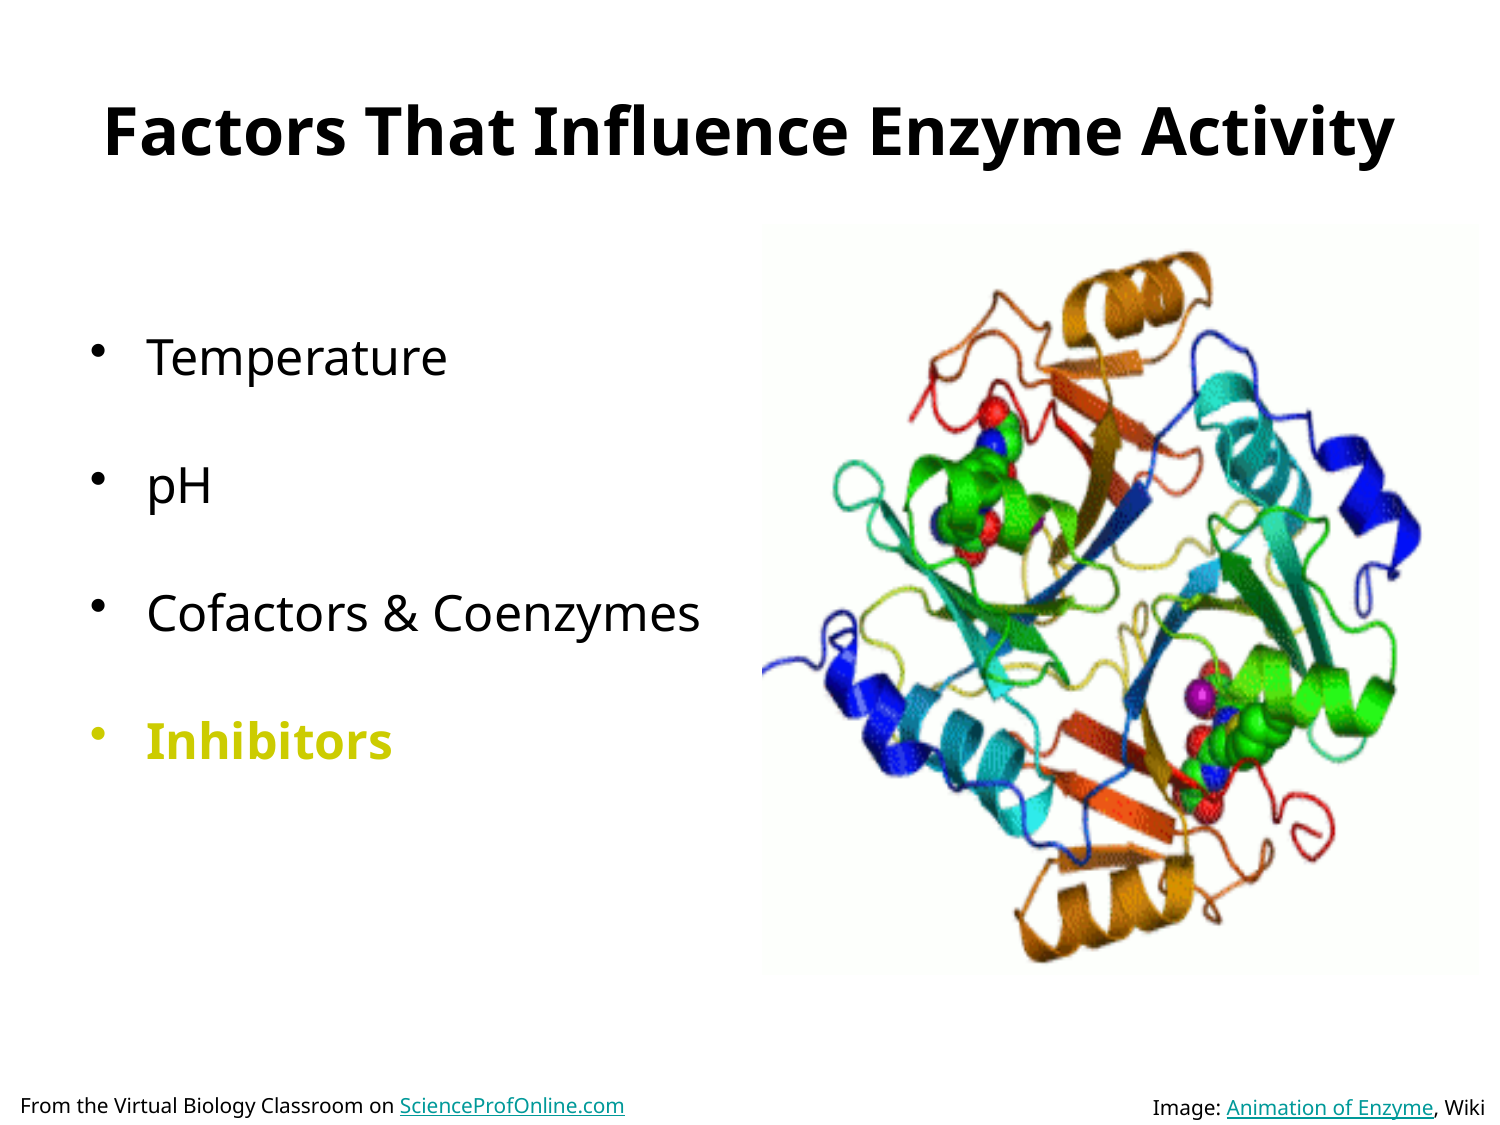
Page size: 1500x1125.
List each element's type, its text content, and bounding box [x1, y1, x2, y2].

list Temperature pH Cofactors & Coenzymes Inhibitors [75, 324, 757, 952]
text_box Image: Animation of Enzyme, Wiki [1012, 1087, 1500, 1125]
picture [762, 224, 1479, 976]
title Factors That Influence Enzyme Activity [75, 45, 1425, 212]
text_box From the Virtual Biology Classroom on ScienceProfOnline.com [5, 1084, 640, 1125]
